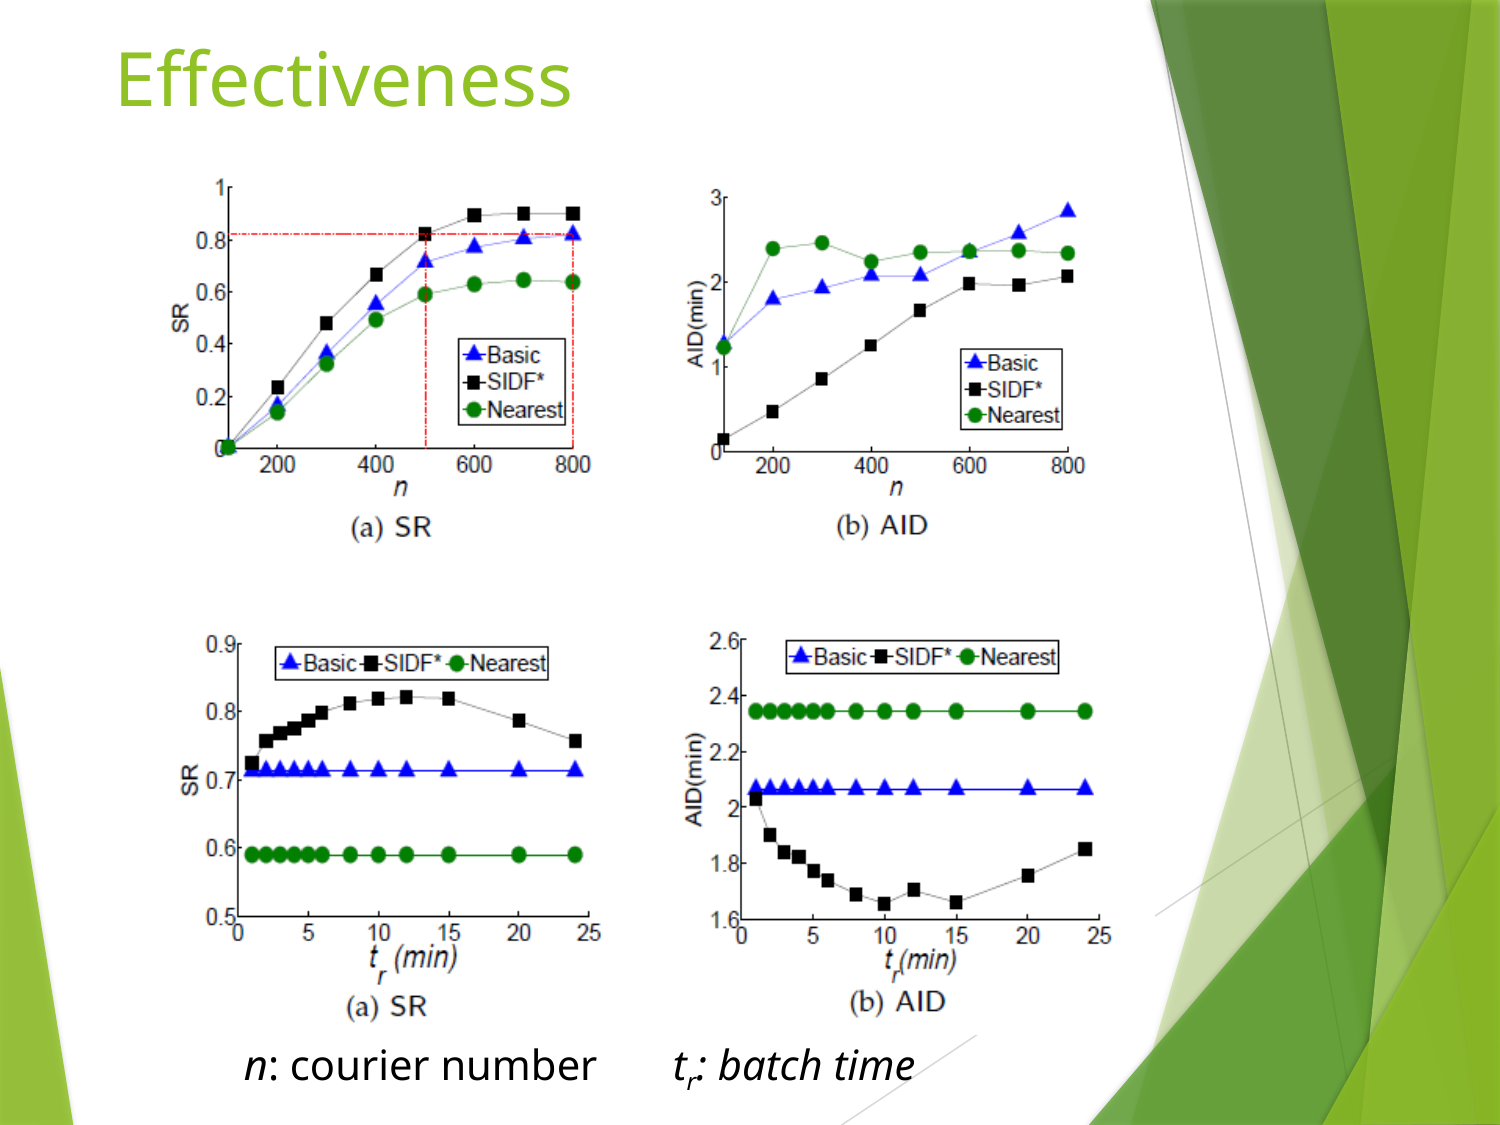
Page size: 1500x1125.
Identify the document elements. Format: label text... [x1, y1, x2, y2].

text_box n: courier number tr: batch time [229, 1031, 1106, 1103]
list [144, 148, 622, 549]
picture [144, 601, 618, 1032]
title Effectiveness [99, 24, 1142, 150]
picture [666, 170, 1142, 549]
picture [666, 600, 1156, 1035]
